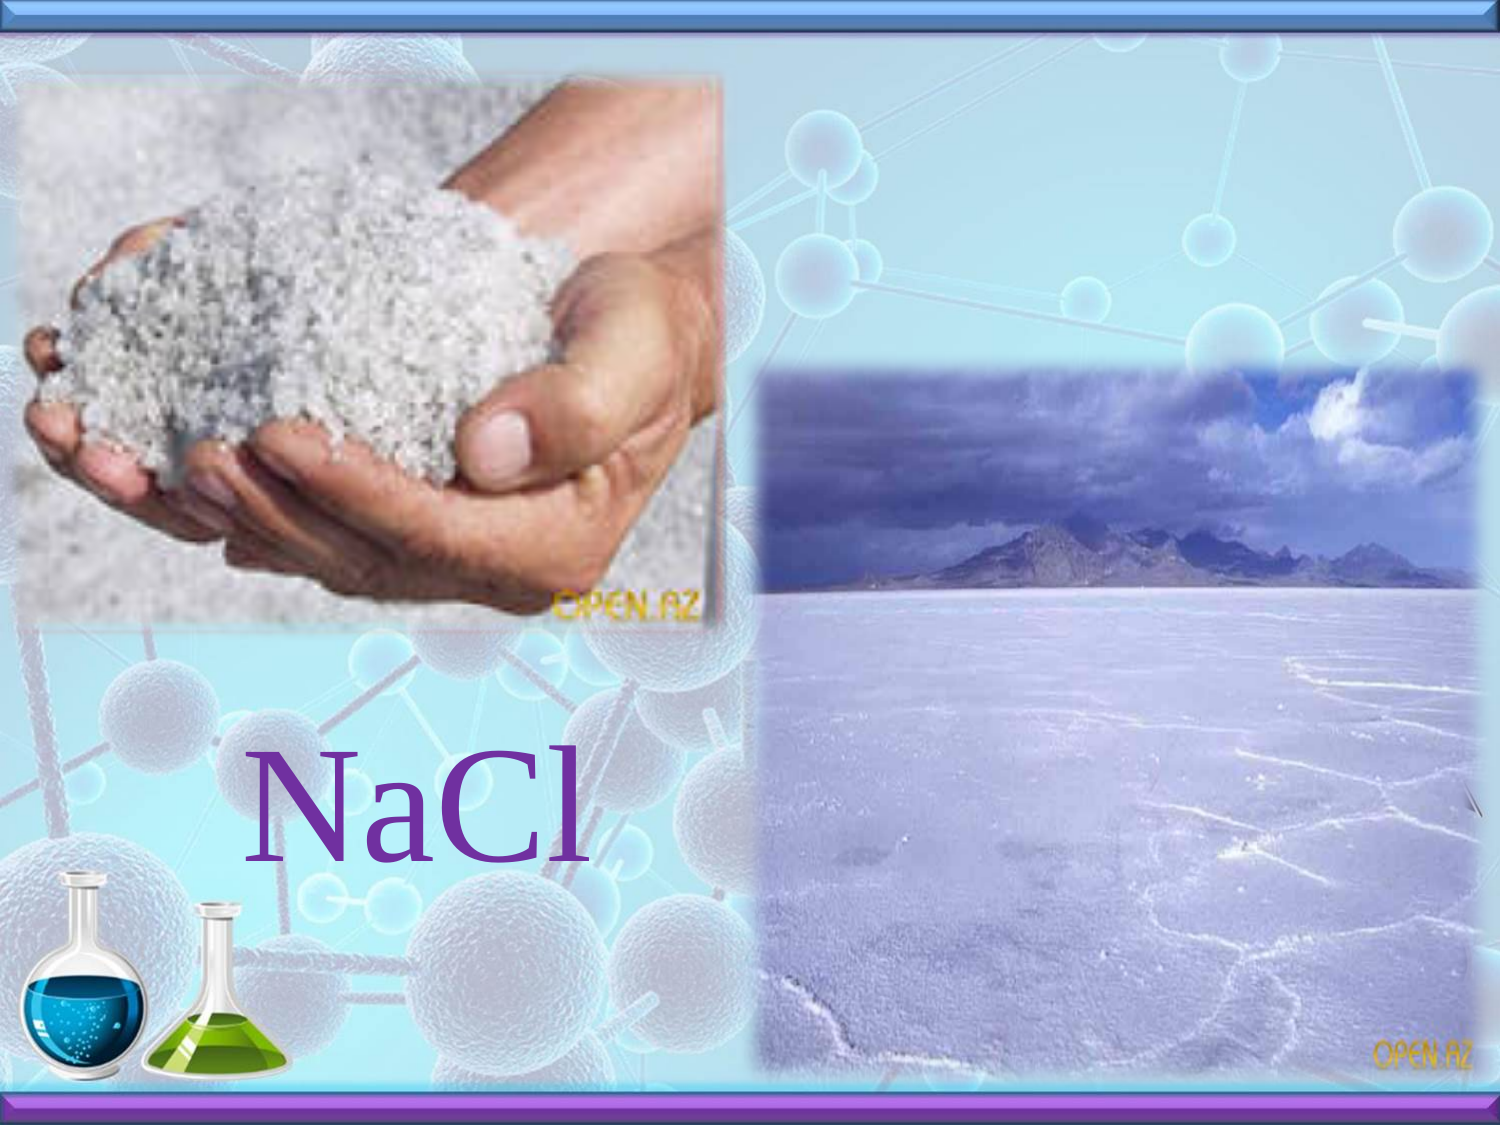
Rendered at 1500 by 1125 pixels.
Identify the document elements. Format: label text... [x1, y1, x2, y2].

picture [0, 0, 1500, 1125]
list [737, 351, 1497, 1090]
text_box NaCl [226, 687, 609, 903]
